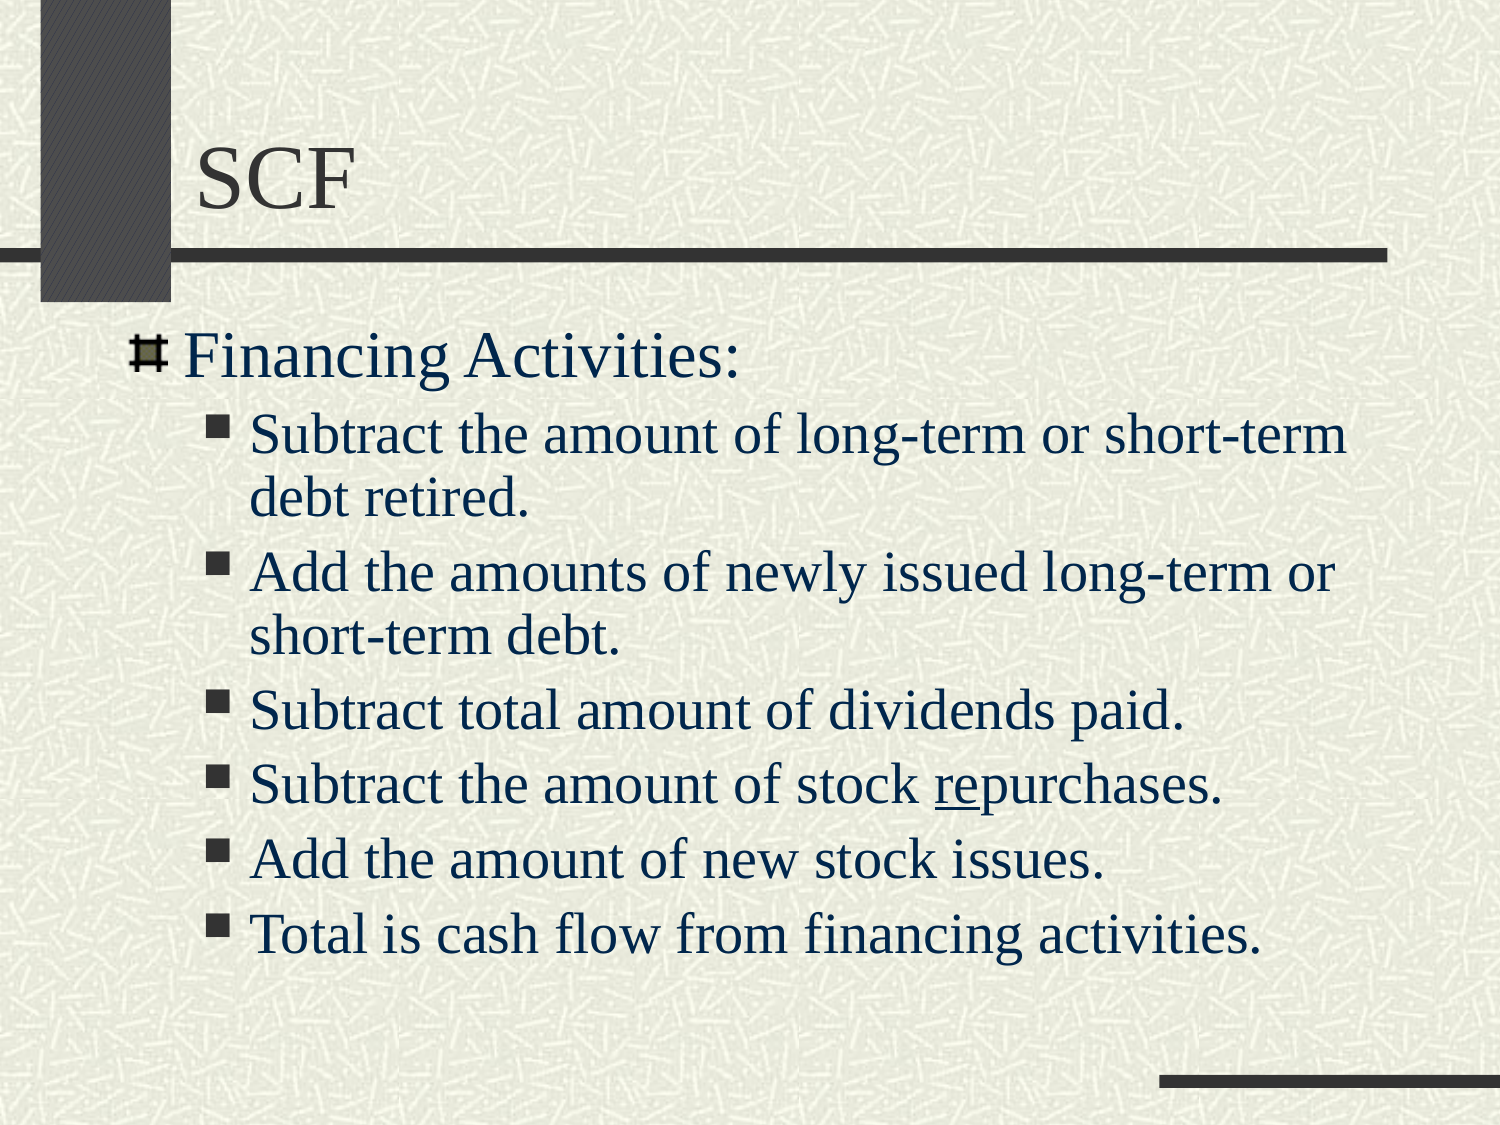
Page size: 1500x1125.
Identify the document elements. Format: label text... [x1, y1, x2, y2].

list Financing Activities: Subtract the amount of long-term or short-term debt retired. Add the amounts of newly issued long-term or short-term debt. Subtract total amount of dividends paid. Subtract the amount of stock repurchases. Add the amount of new stock issues. Total is cash flow from financing activities. [112, 312, 1388, 1051]
title SCF [179, 46, 1455, 235]
picture [0, 0, 1500, 1125]
picture [0, 0, 40, 248]
